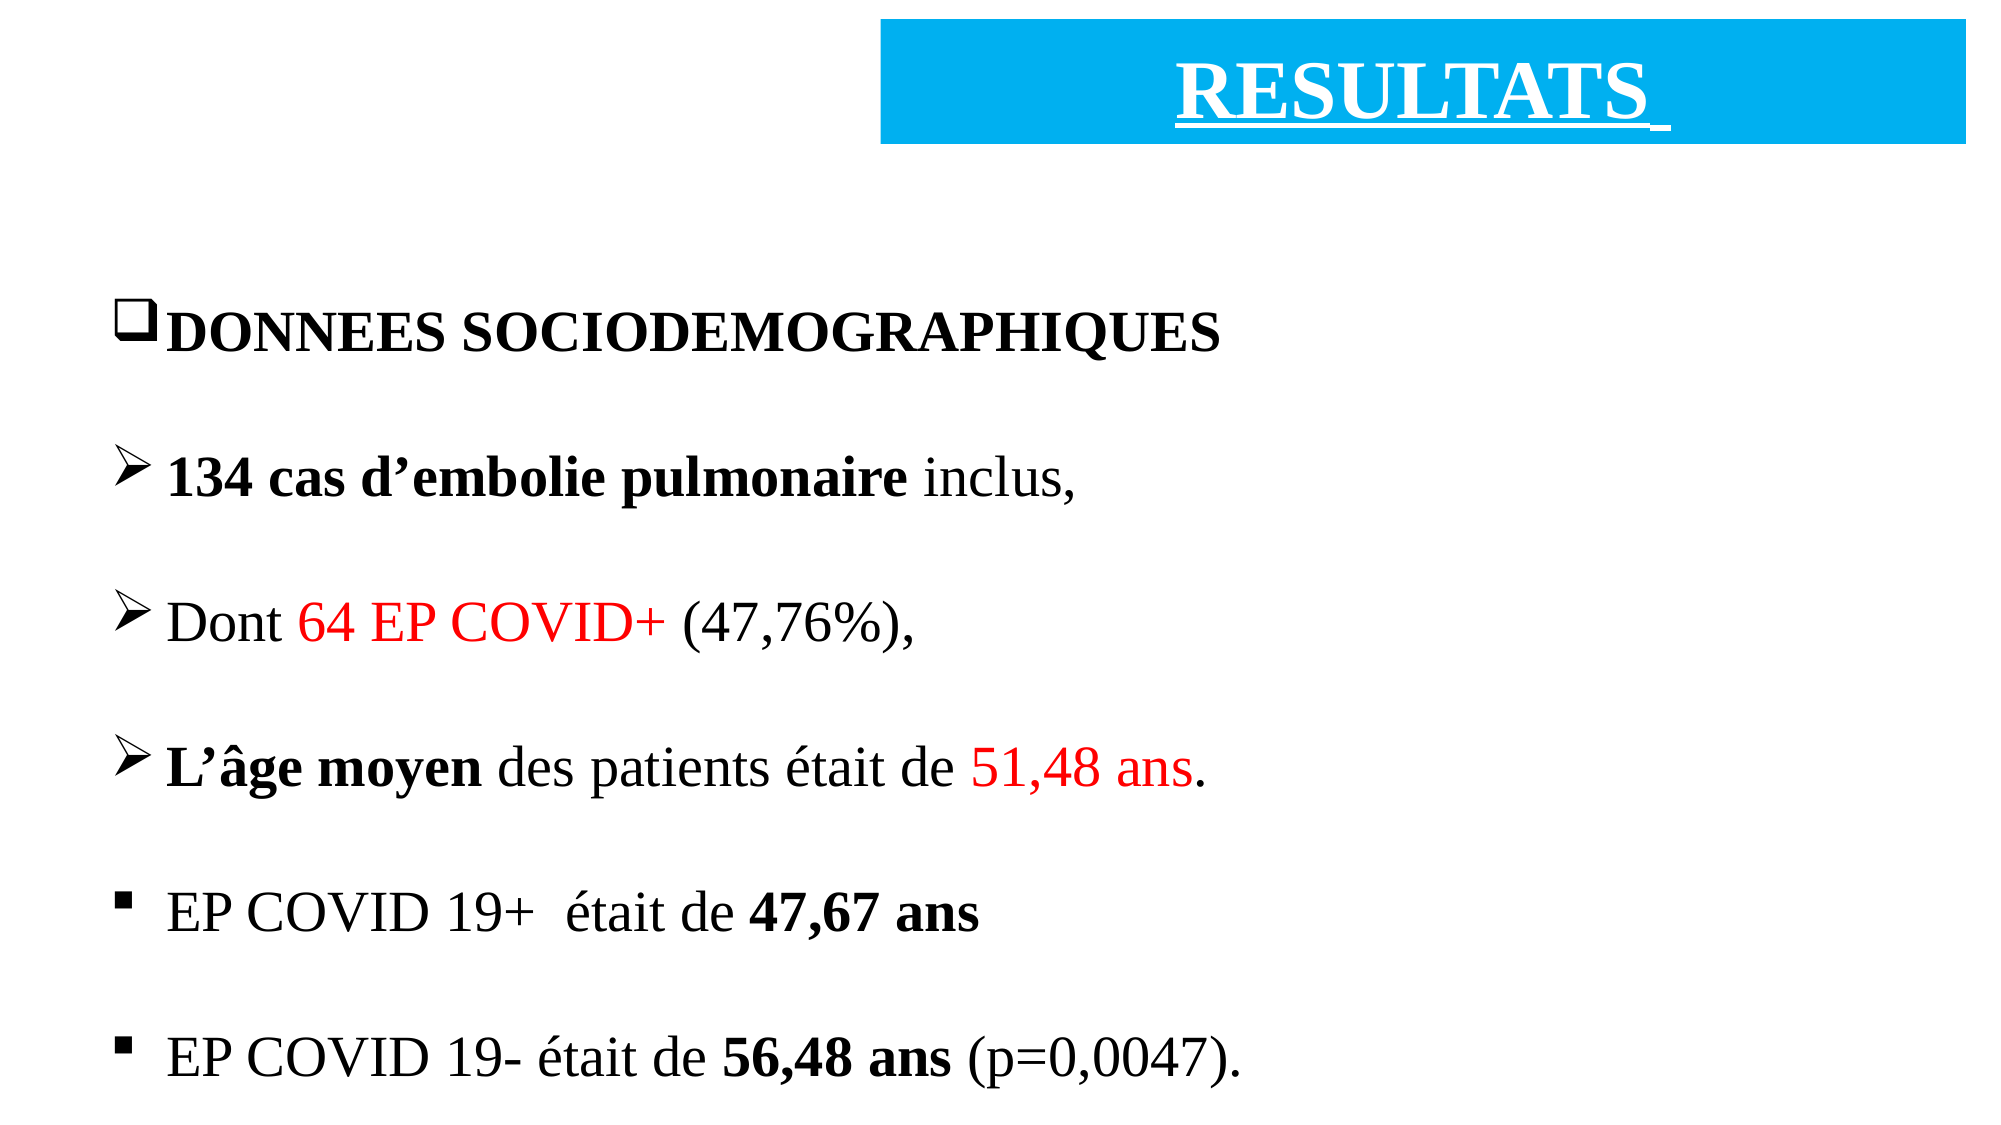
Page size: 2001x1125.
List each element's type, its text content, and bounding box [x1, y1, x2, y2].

title RESULTATS [880, 19, 1966, 144]
subtitle DONNEES SOCIODEMOGRAPHIQUES 134 cas d’embolie pulmonaire inclus, Dont 64 EP COVID+ (47,76%), L’âge moyen des patients était de 51,48 ans. EP COVID 19+ était de 47,67 ans EP COVID 19- était de 56,48 ans (p=0,0047). [95, 180, 1936, 1103]
